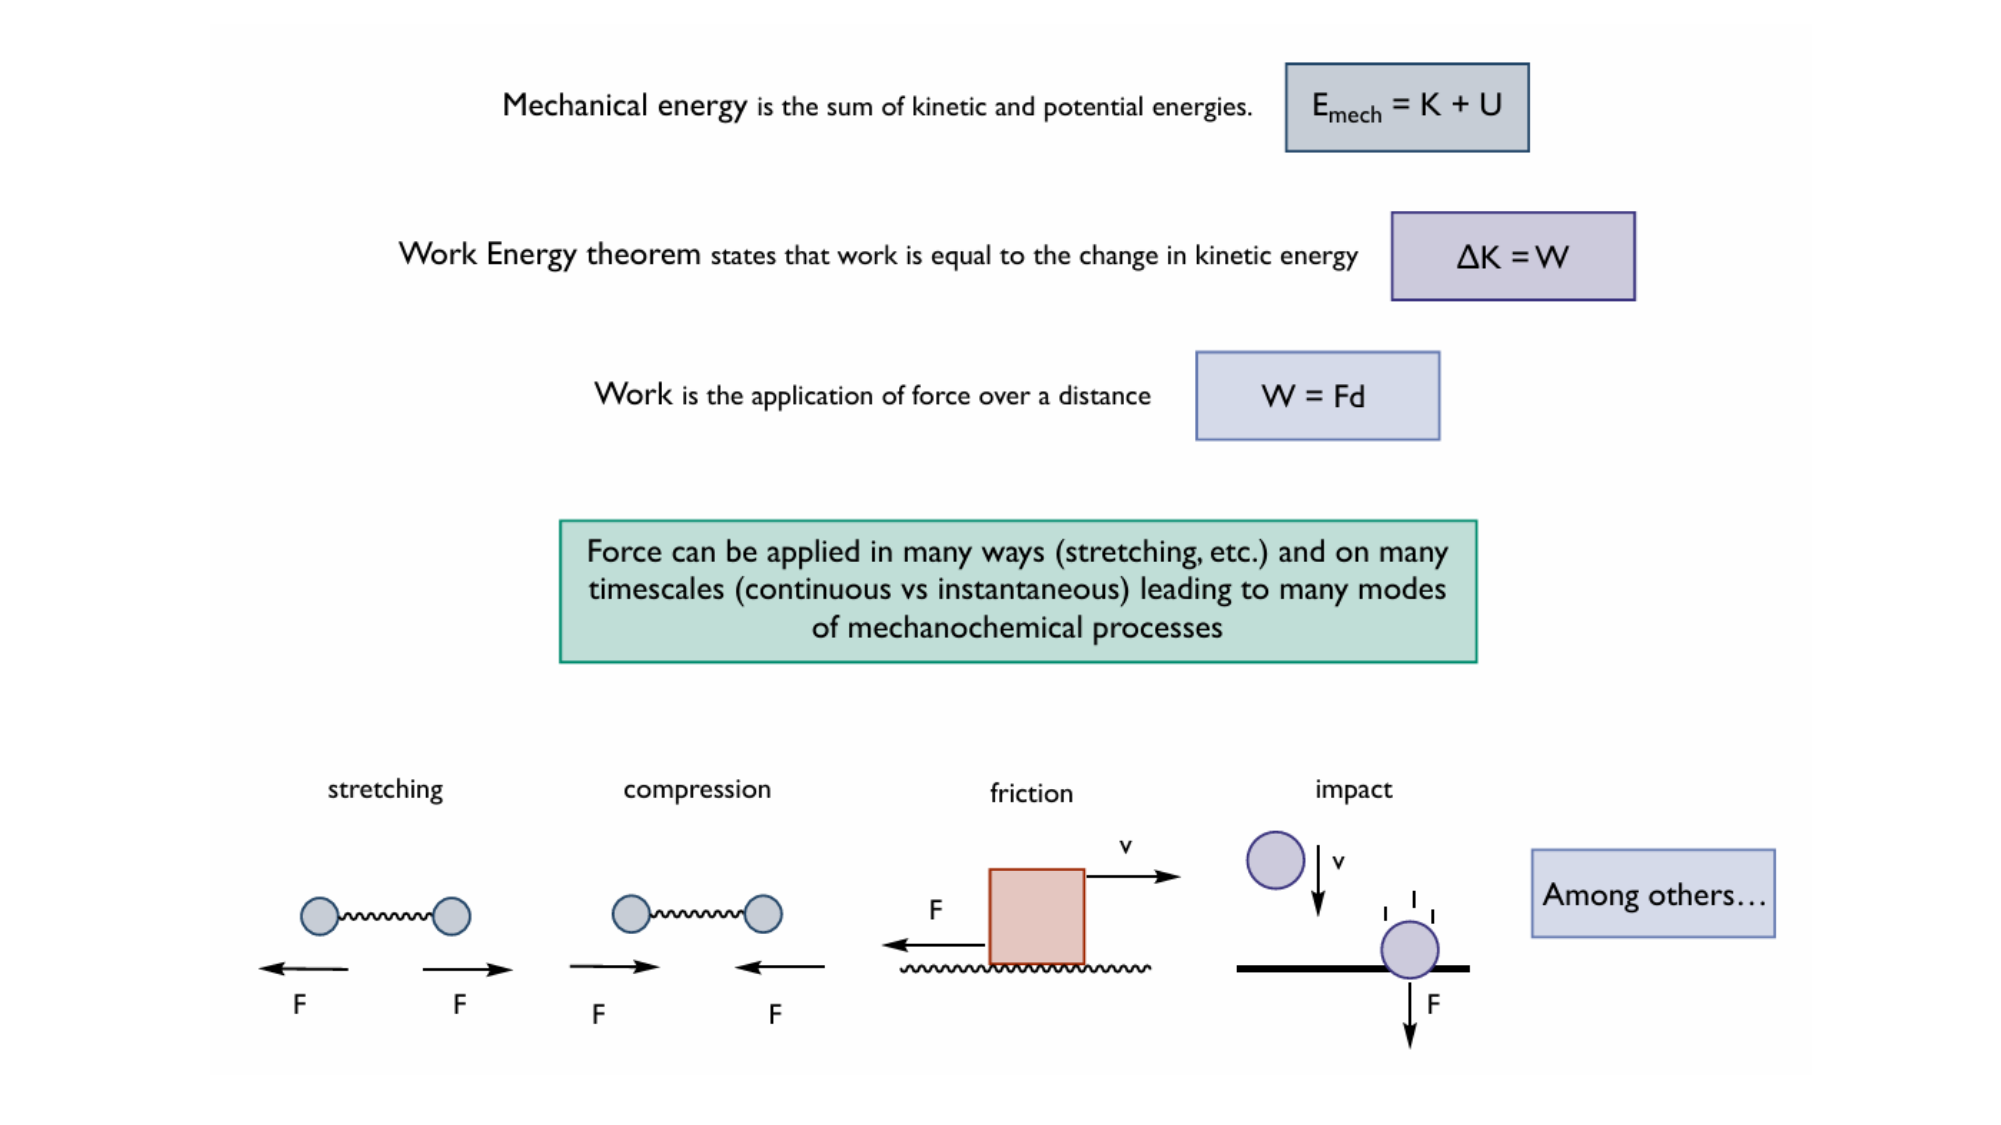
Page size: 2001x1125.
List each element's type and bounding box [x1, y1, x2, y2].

picture [210, 23, 1813, 1075]
